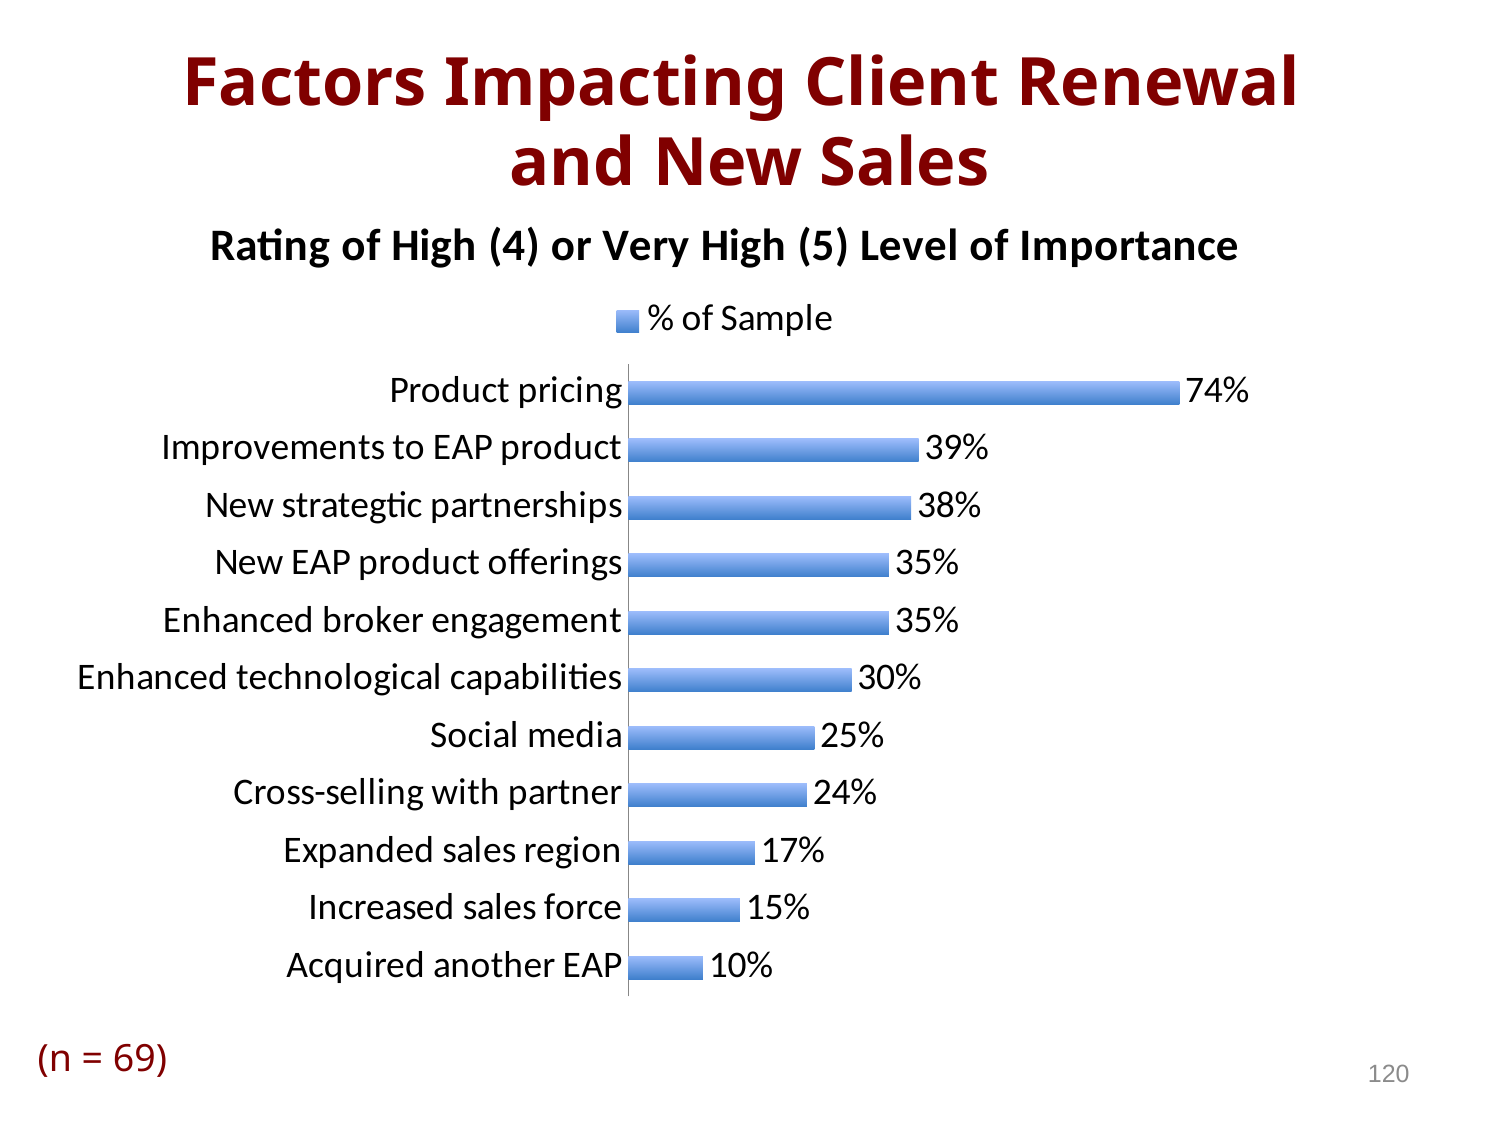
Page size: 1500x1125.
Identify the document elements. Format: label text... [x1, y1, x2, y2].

title Factors Impacting Client Renewal and New Sales [75, 24, 1425, 213]
slide_number 120 [1074, 1042, 1425, 1103]
chart [49, 187, 1401, 1014]
text_box (n = 69) [22, 1026, 182, 1087]
